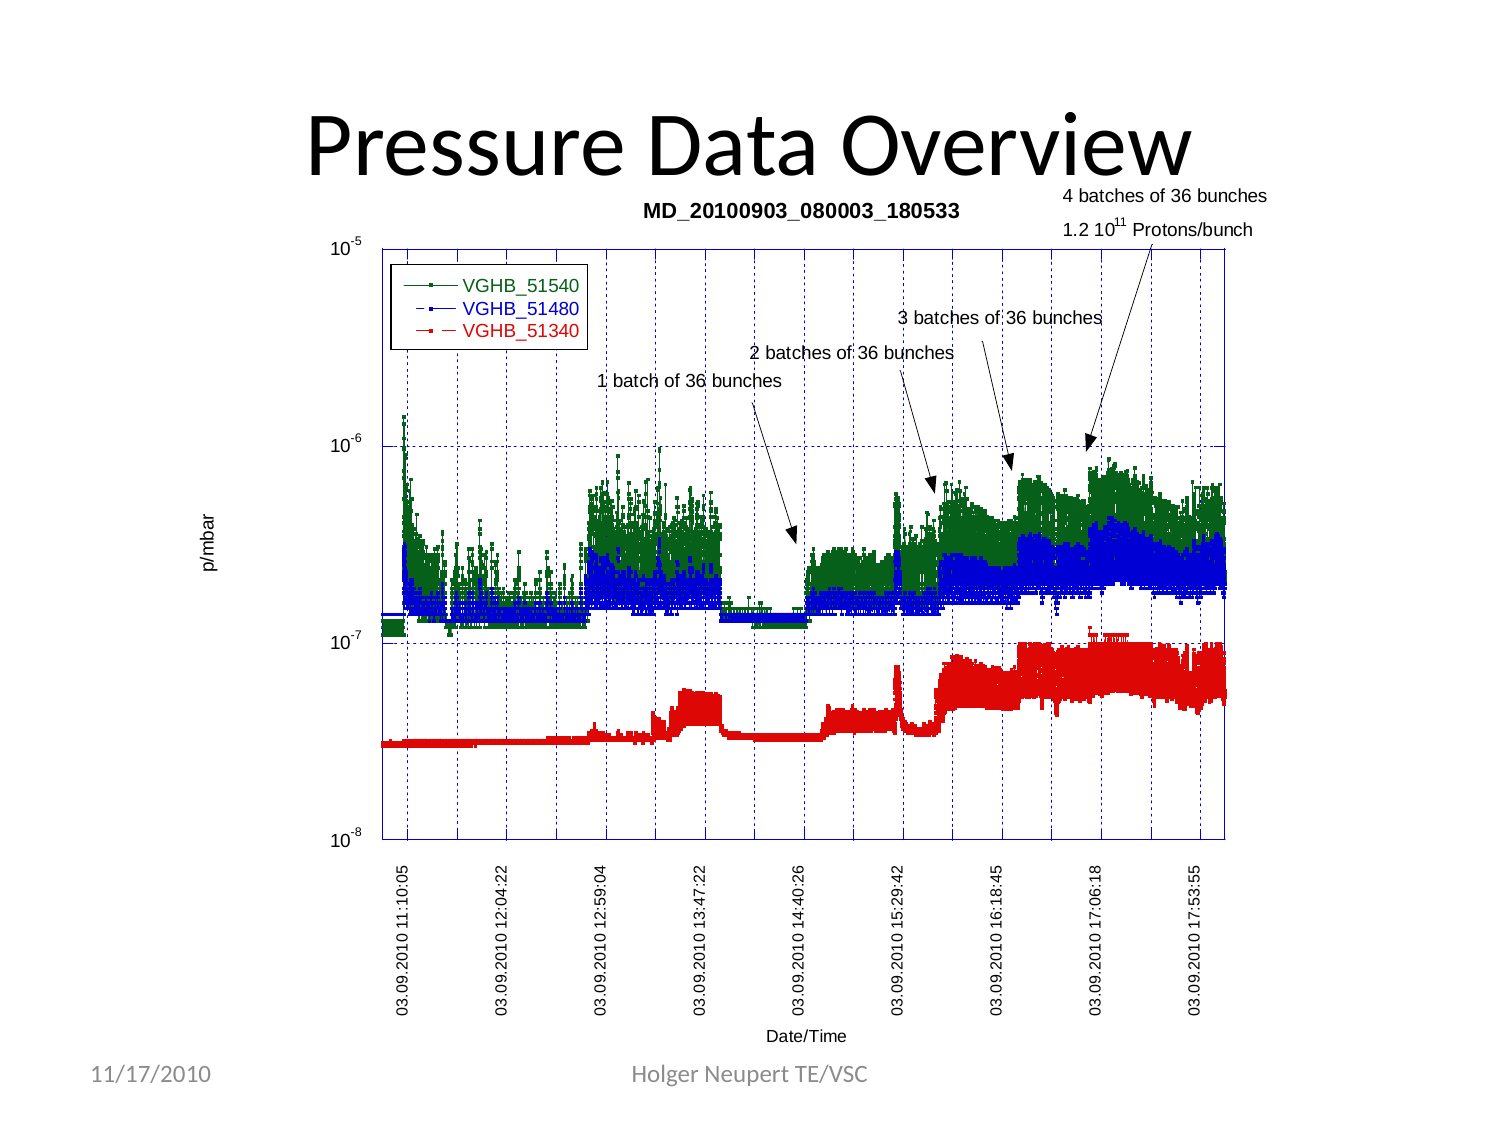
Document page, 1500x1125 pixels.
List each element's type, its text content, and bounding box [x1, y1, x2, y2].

title Pressure Data Overview [75, 45, 1425, 233]
footer Holger Neupert TE/VSC [512, 1074, 988, 1103]
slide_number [75, 1042, 425, 1103]
picture [135, 184, 1386, 1065]
